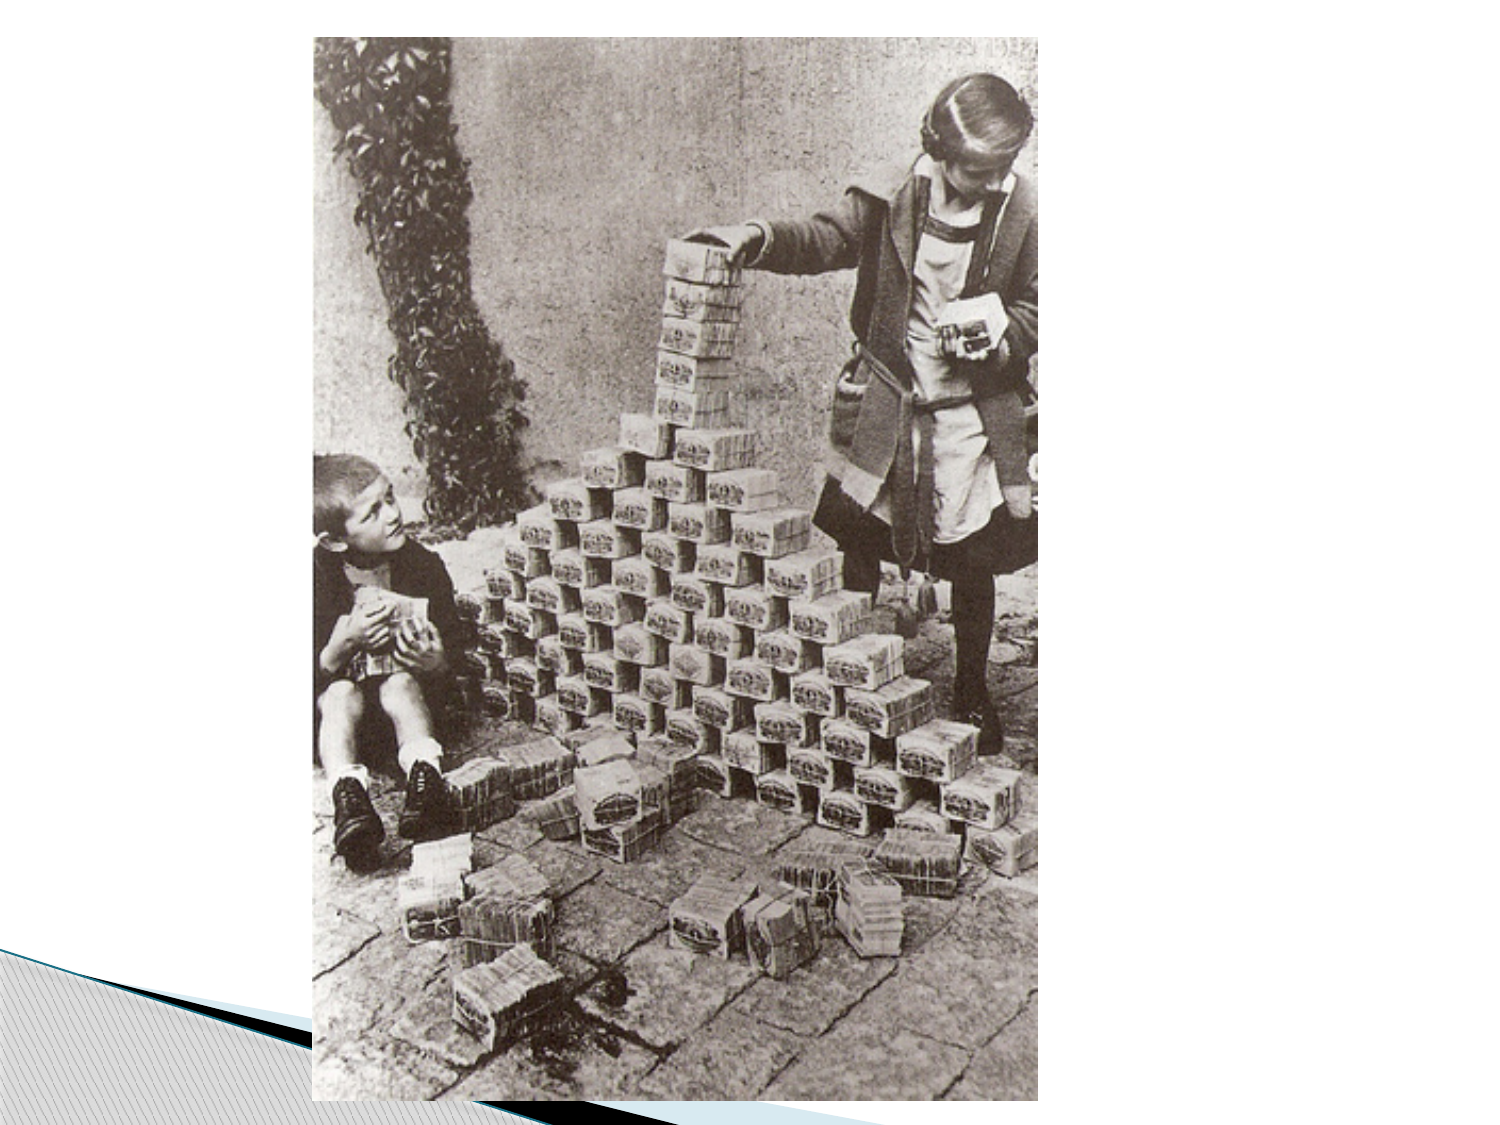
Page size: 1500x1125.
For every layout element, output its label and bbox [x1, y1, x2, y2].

list [312, 37, 1038, 1101]
